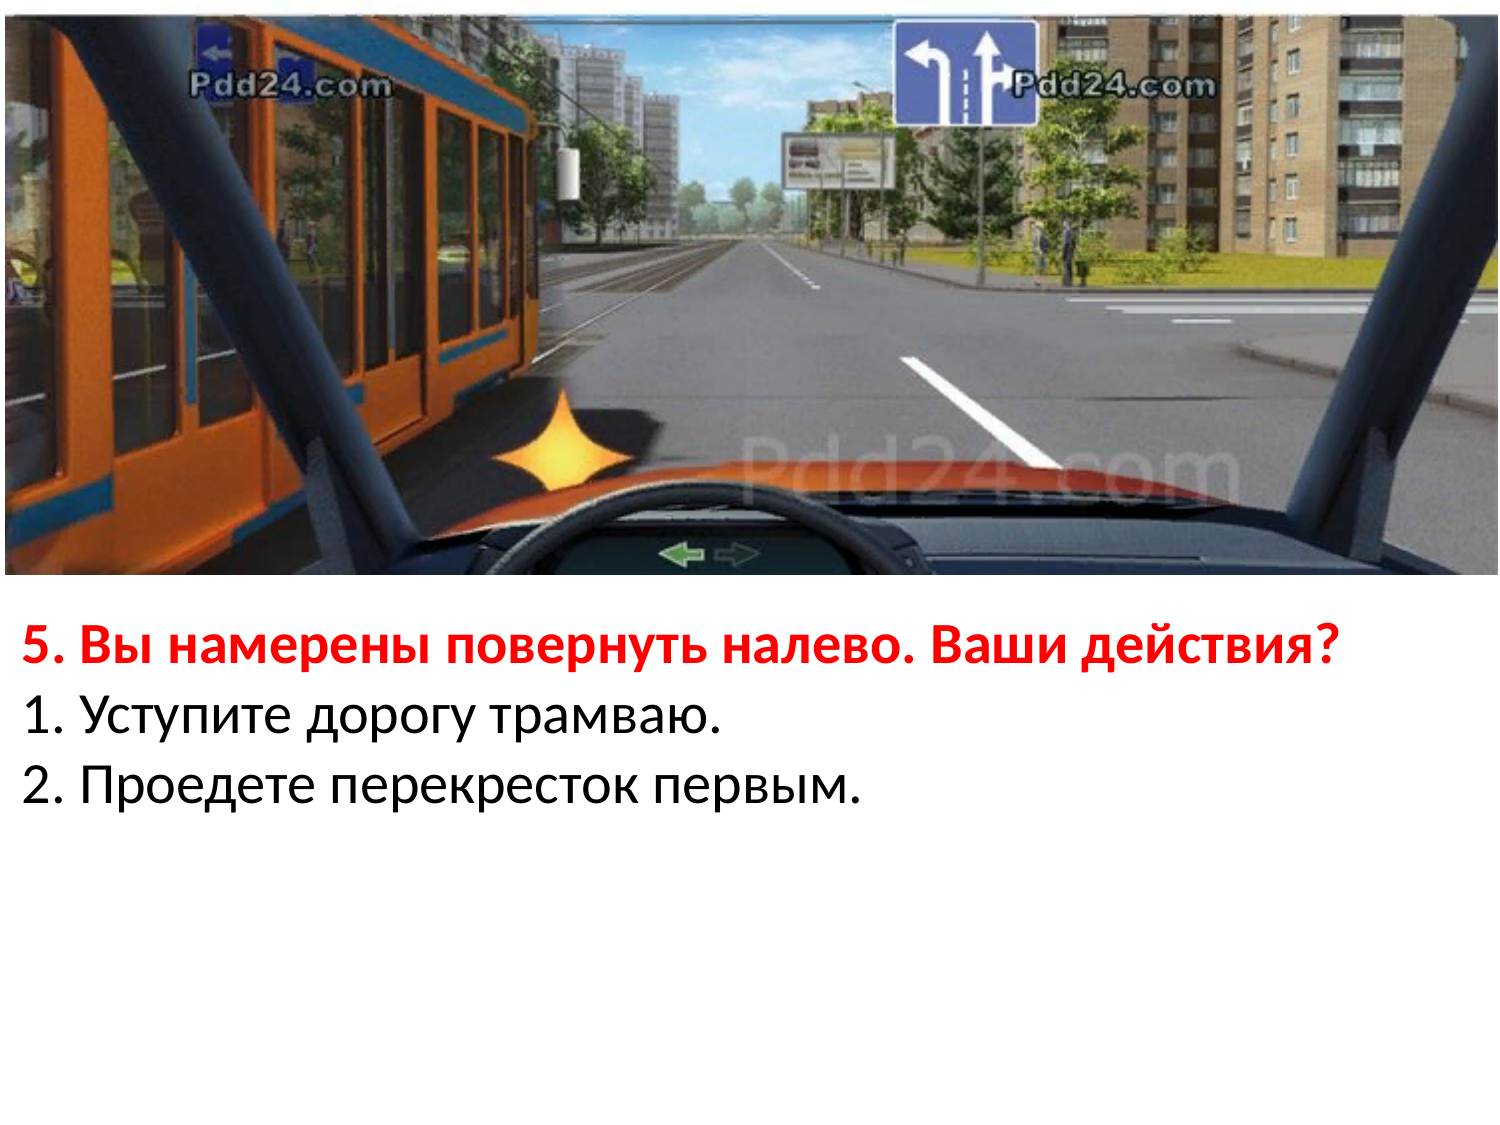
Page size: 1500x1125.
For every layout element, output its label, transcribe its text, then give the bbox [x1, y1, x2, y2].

text_box 5. Вы намерены повернуть налево. Ваши действия? 1. Уступите дорогу трамваю. 2. Проедете перекресток первым. [7, 597, 1471, 823]
picture [4, 0, 1498, 575]
